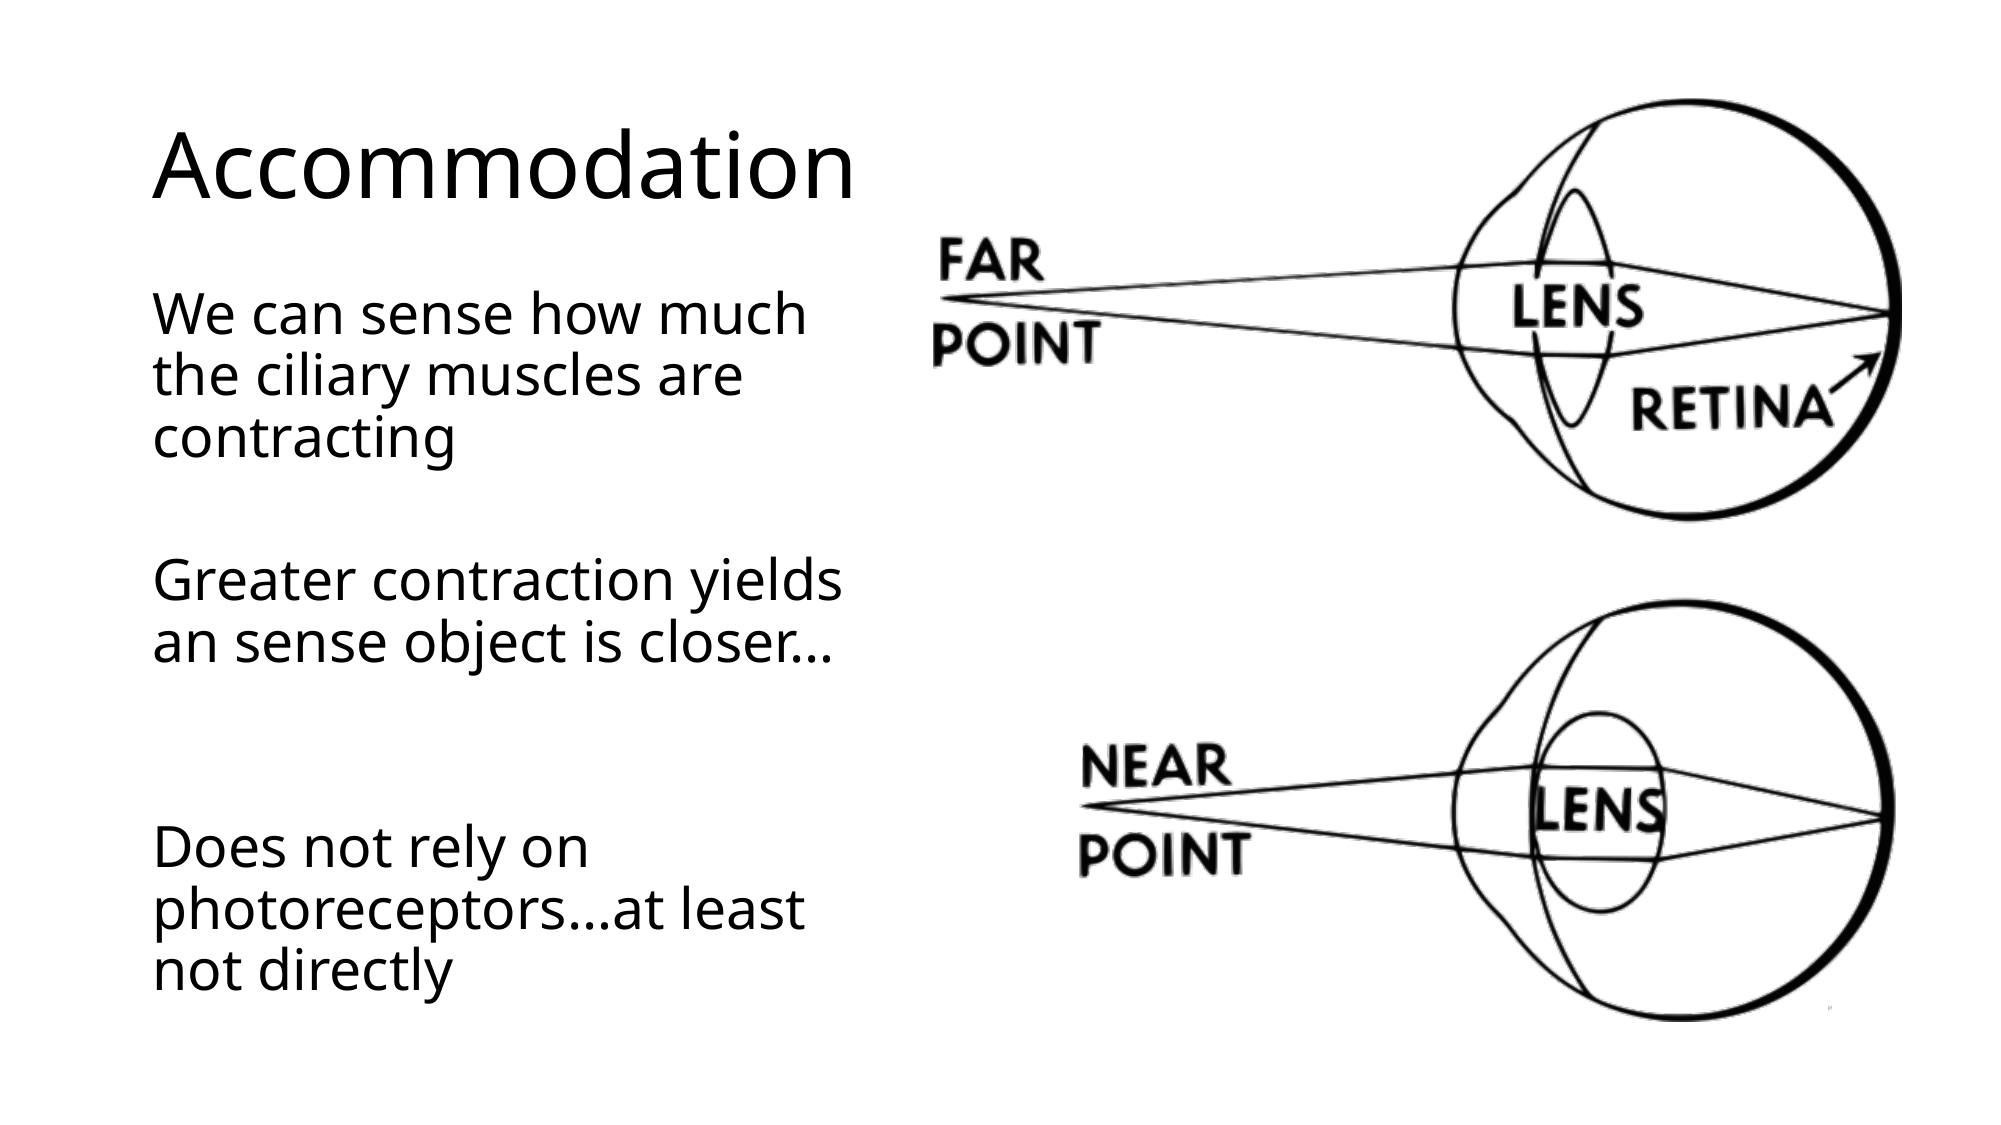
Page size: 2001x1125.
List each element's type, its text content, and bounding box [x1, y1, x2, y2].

title Accommodation [137, 59, 1863, 278]
picture [933, 98, 1902, 1022]
list We can sense how much the ciliary muscles are contracting Greater contraction yields an sense object is closer… Does not rely on photoreceptors…at least not directly [137, 277, 896, 1014]
